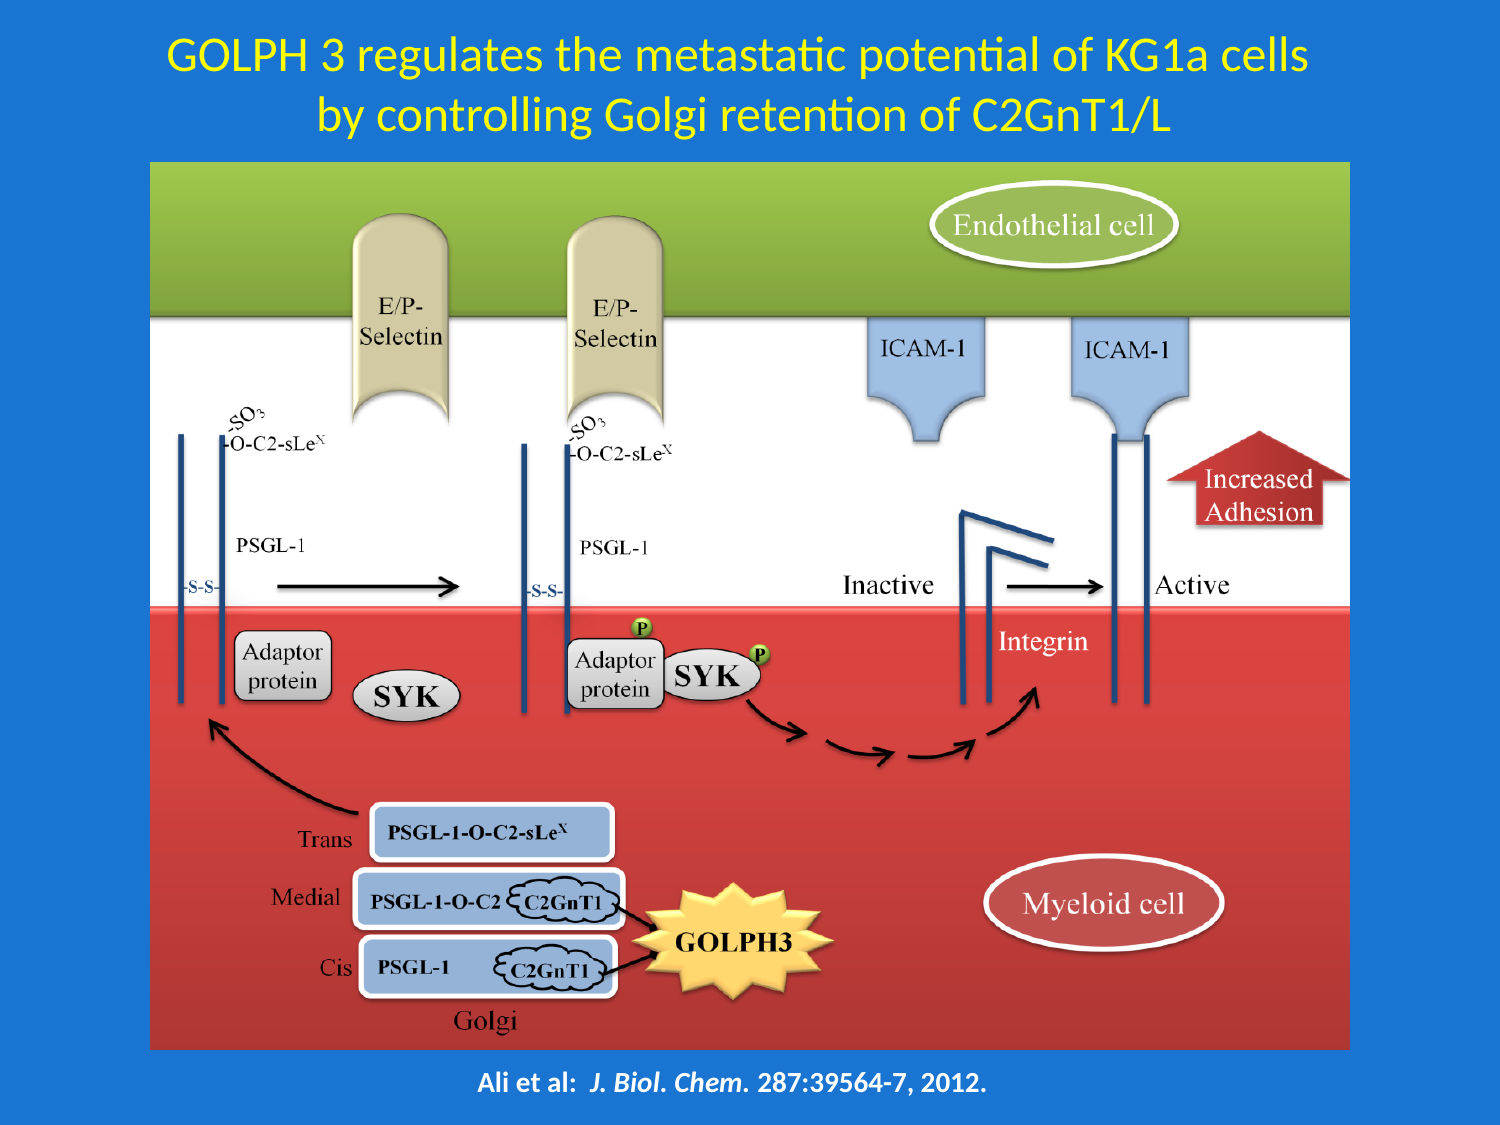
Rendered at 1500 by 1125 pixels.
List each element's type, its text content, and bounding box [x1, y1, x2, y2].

text_box GOLPH 3 regulates the metastatic potential of KG1a cells by controlling Golgi retention of C2GnT1/L [68, 13, 1419, 149]
picture [149, 162, 1351, 1051]
text_box Ali et al: J. Biol. Chem. 287:39564-7, 2012. [462, 1058, 1075, 1106]
